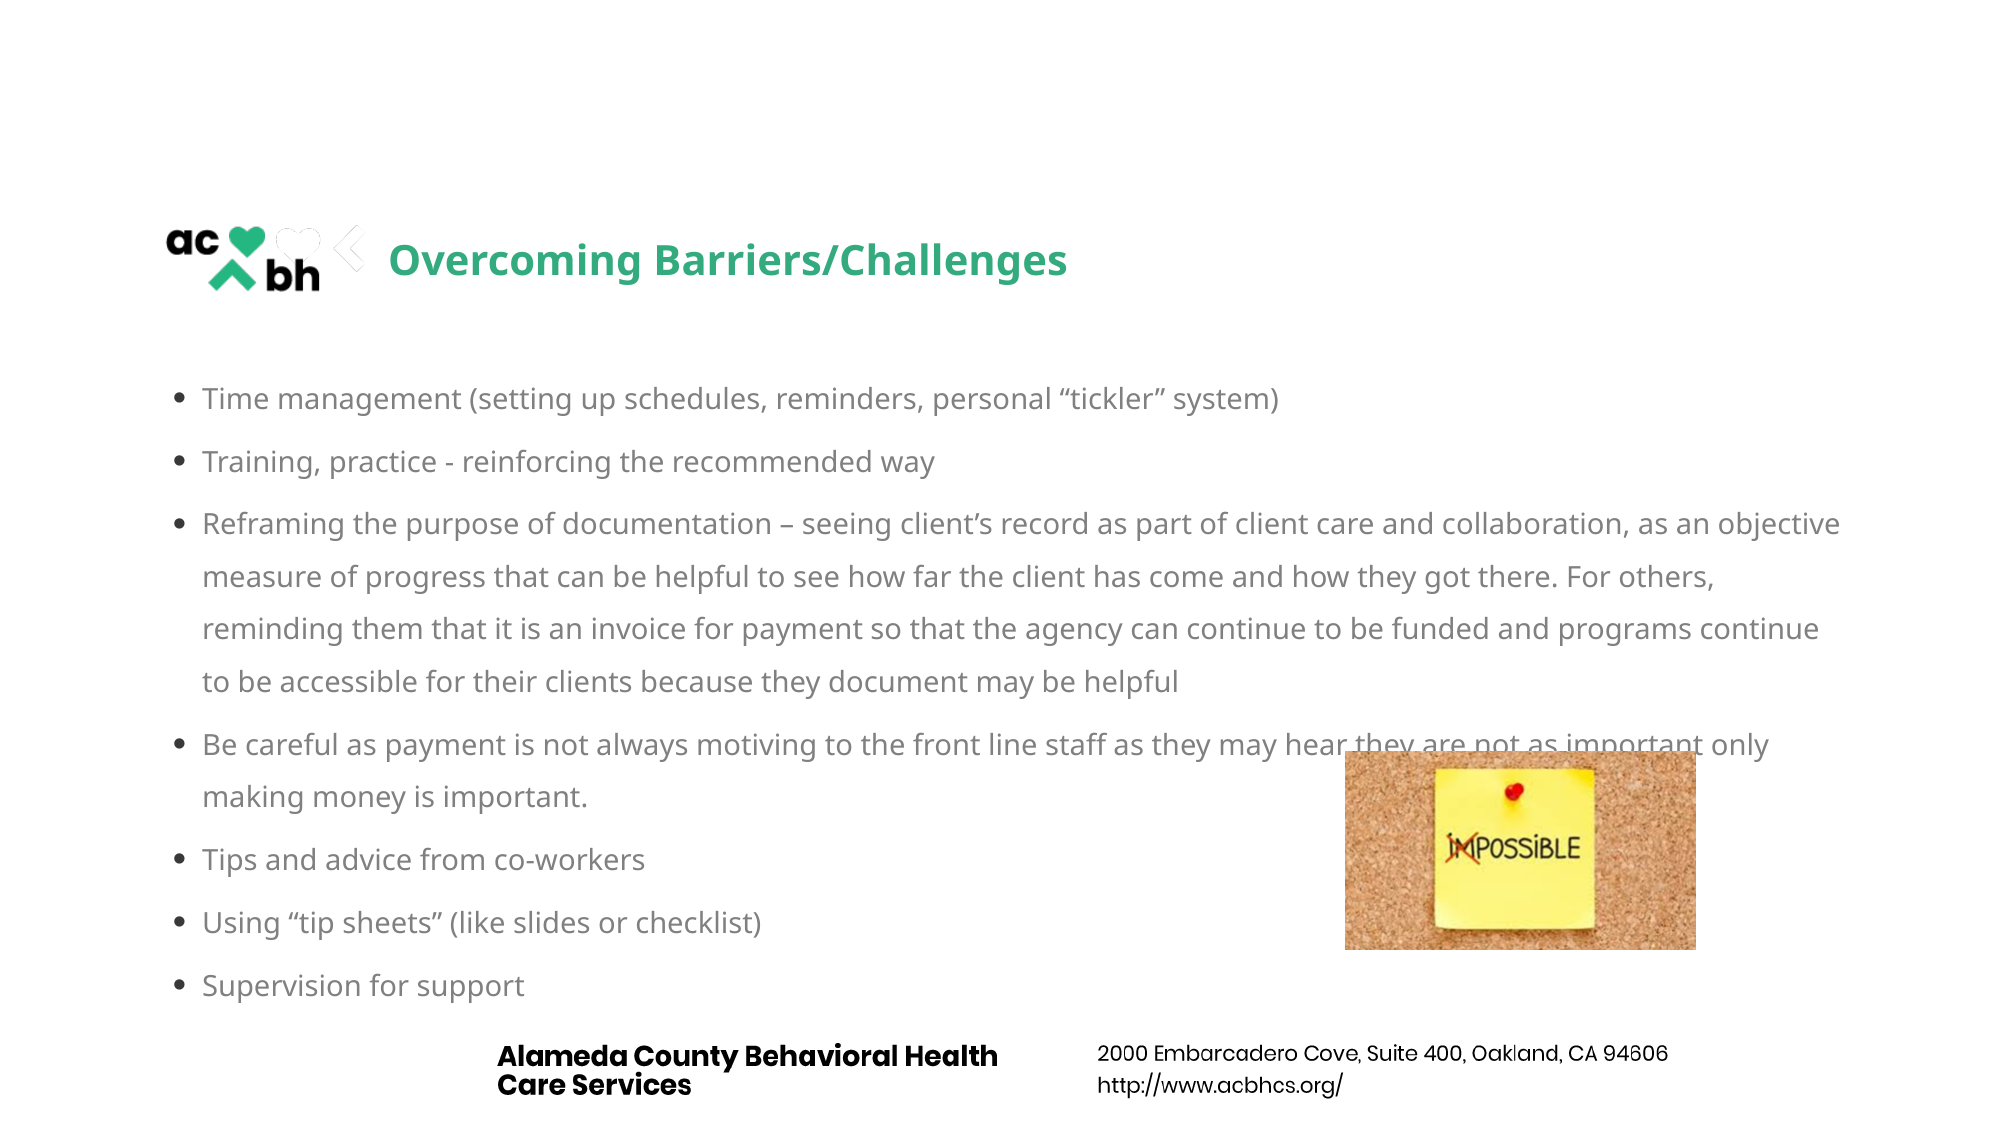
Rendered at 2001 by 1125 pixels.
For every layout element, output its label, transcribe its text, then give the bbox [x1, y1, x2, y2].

subtitle Time management (setting up schedules, reminders, personal “tickler” system) Training, practice - reinforcing the recommended way Reframing the purpose of documentation – seeing client’s record as part of client care and collaboration, as an objective measure of progress that can be helpful to see how far the client has come and how they got there. For others, reminding them that it is an invoice for payment so that the agency can continue to be funded and programs continue to be accessible for their clients because they document may be helpful Be careful as payment is not always motiving to the front line staff as they may hear they are not as important only making money is important. Tips and advice from co-workers Using “tip sheets” (like slides or checklist) Supervision for support [137, 355, 1863, 1061]
title Overcoming Barriers/Challenges [373, 231, 1413, 293]
picture [1345, 751, 1696, 950]
picture [151, 214, 391, 301]
picture [1086, 1061, 1412, 1103]
slide_number 14 [1412, 1042, 1863, 1103]
picture [487, 1061, 1009, 1103]
